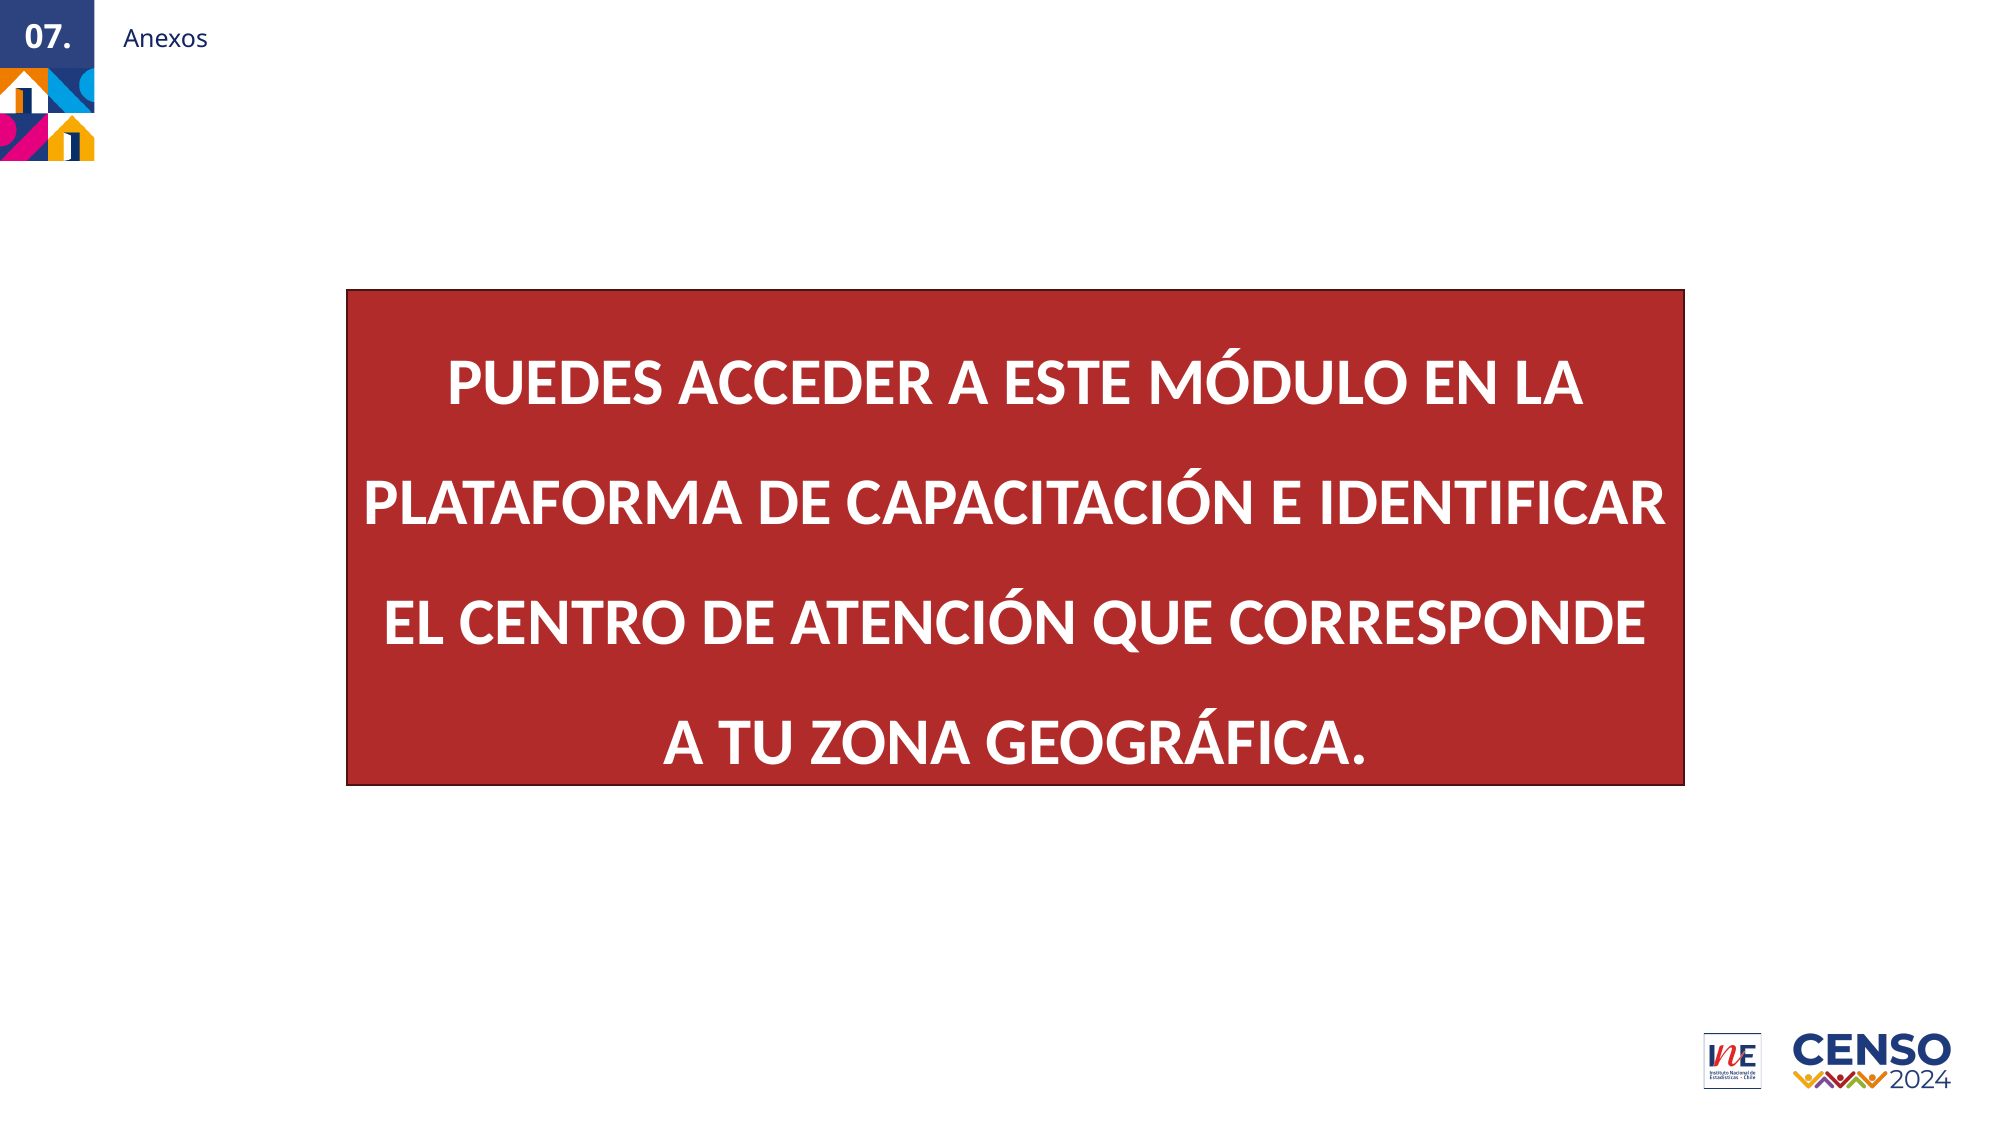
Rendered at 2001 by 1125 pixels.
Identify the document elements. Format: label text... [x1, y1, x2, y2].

picture [1784, 1024, 1956, 1094]
list 07. [0, 9, 96, 66]
list Anexos [123, 0, 1910, 81]
picture [0, 68, 94, 161]
text_box PUEDES ACCEDER A ESTE MÓDULO EN LA PLATAFORMA DE CAPACITACIÓN E IDENTIFICAR EL CENTRO DE ATENCIÓN QUE CORRESPONDE A TU ZONA GEOGRÁFICA. [346, 289, 1685, 786]
